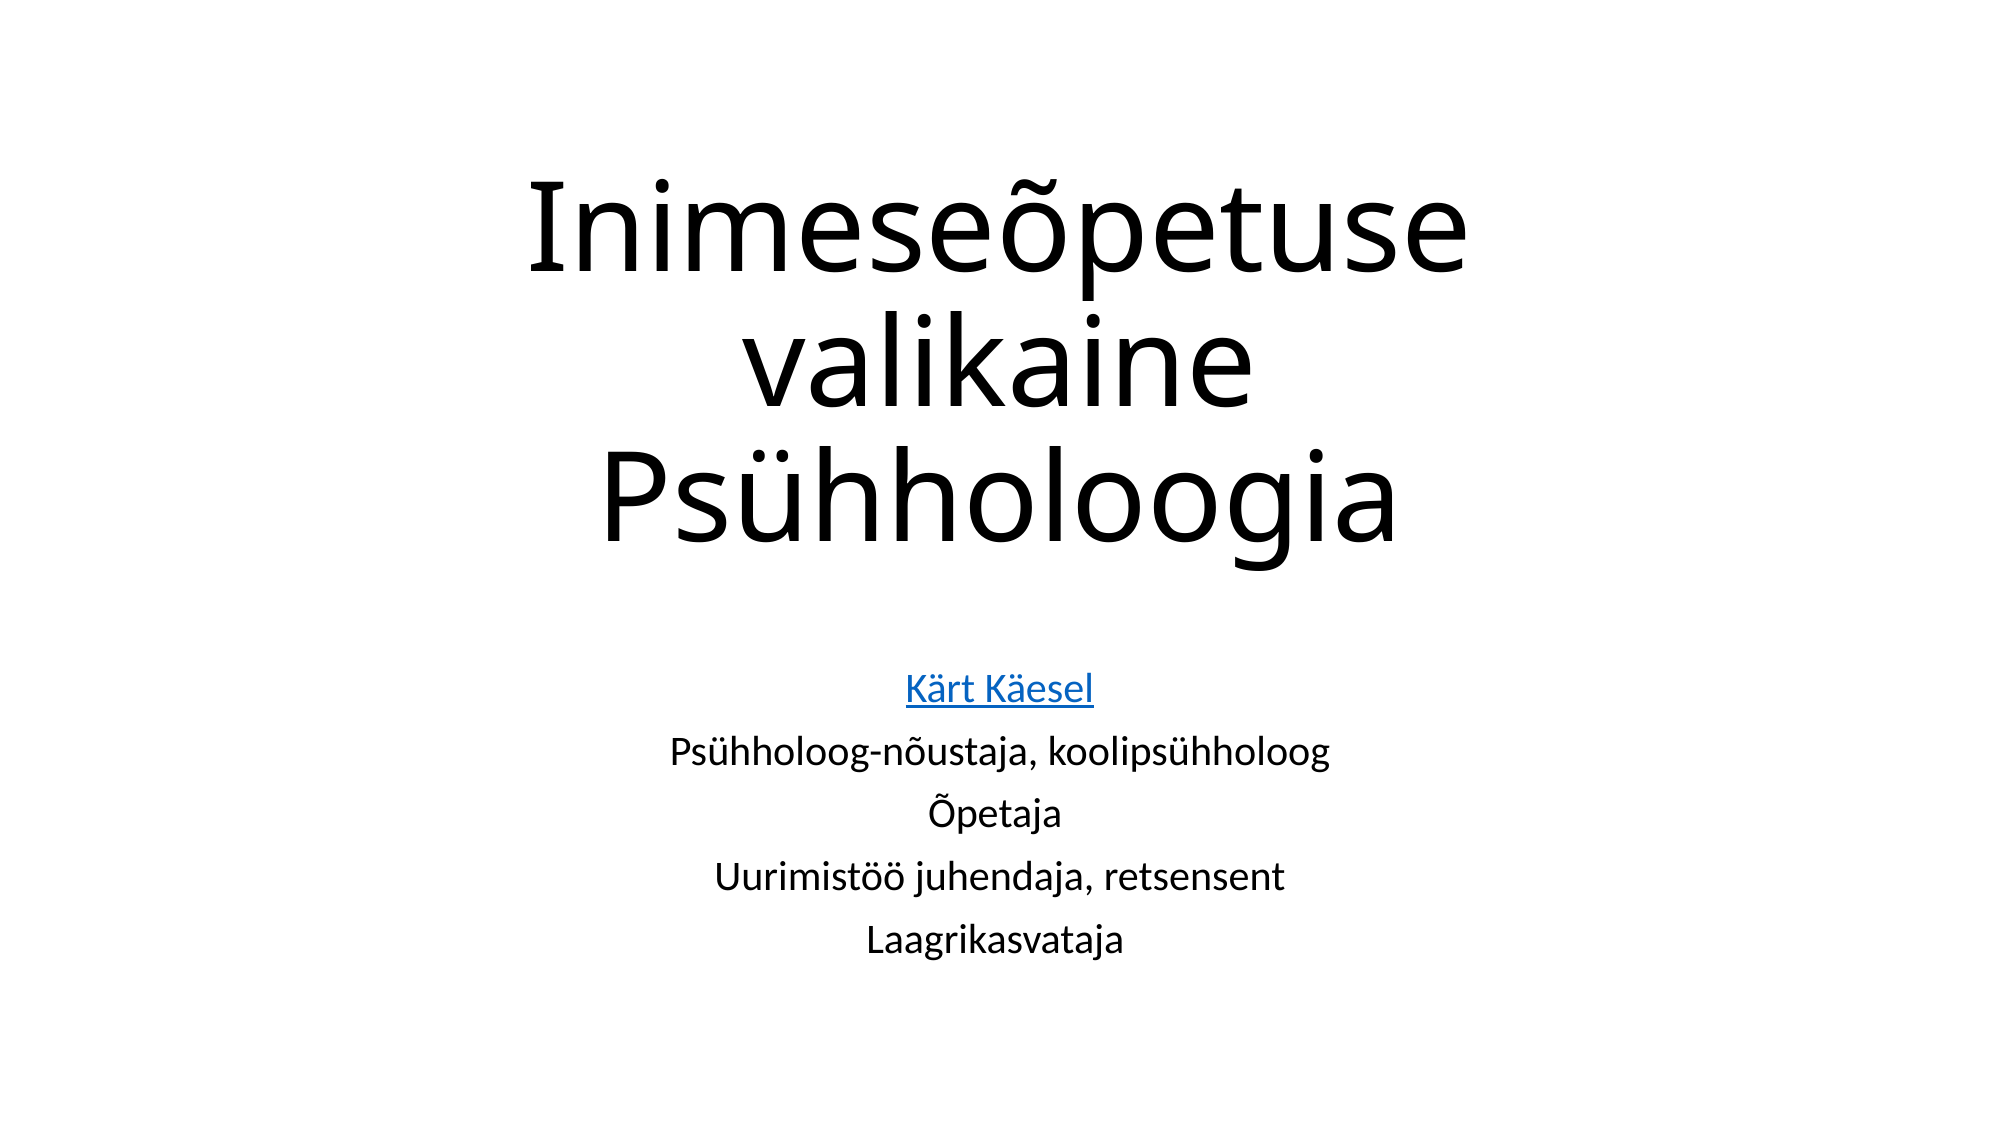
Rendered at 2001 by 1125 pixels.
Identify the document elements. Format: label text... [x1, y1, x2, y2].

subtitle Kärt Käesel Psühholoog-nõustaja, koolipsühholoog Õpetaja Uurimistöö juhendaja, retsensent Laagrikasvataja [249, 590, 1750, 973]
title Inimeseõpetuse valikaine Psühholoogia [249, 184, 1750, 576]
